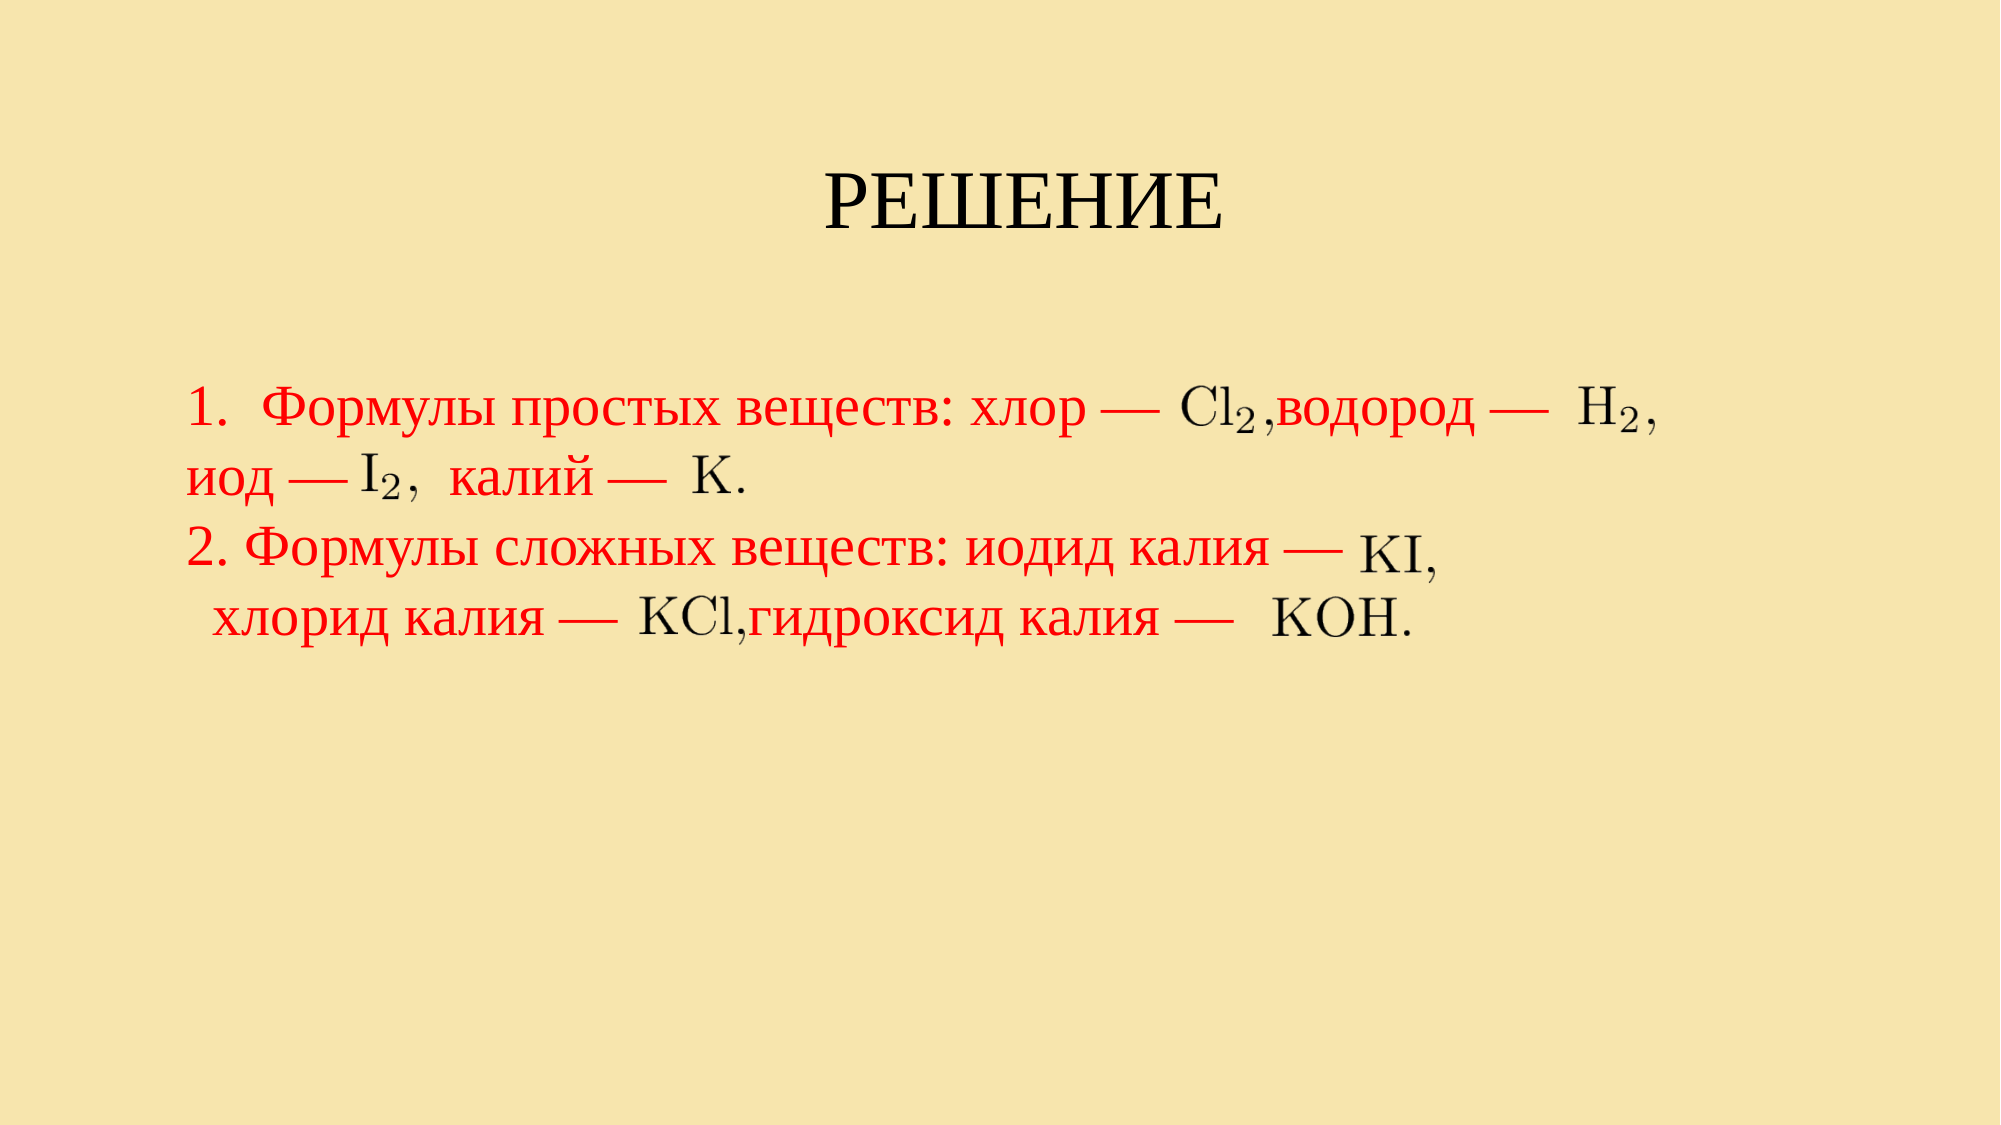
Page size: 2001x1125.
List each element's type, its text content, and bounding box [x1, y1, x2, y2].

title Решение [318, 145, 1731, 358]
picture [1271, 595, 1411, 649]
picture [1181, 384, 1273, 438]
picture [1577, 385, 1655, 436]
picture [691, 454, 746, 505]
picture [360, 452, 418, 503]
picture [1360, 533, 1435, 585]
picture [638, 593, 746, 648]
list Формулы простых веществ: хлор — водород — иод — калий — 2. Формулы сложных веществ: иодид калия — хлорид калия — гидроксид калия — [171, 360, 1888, 1125]
